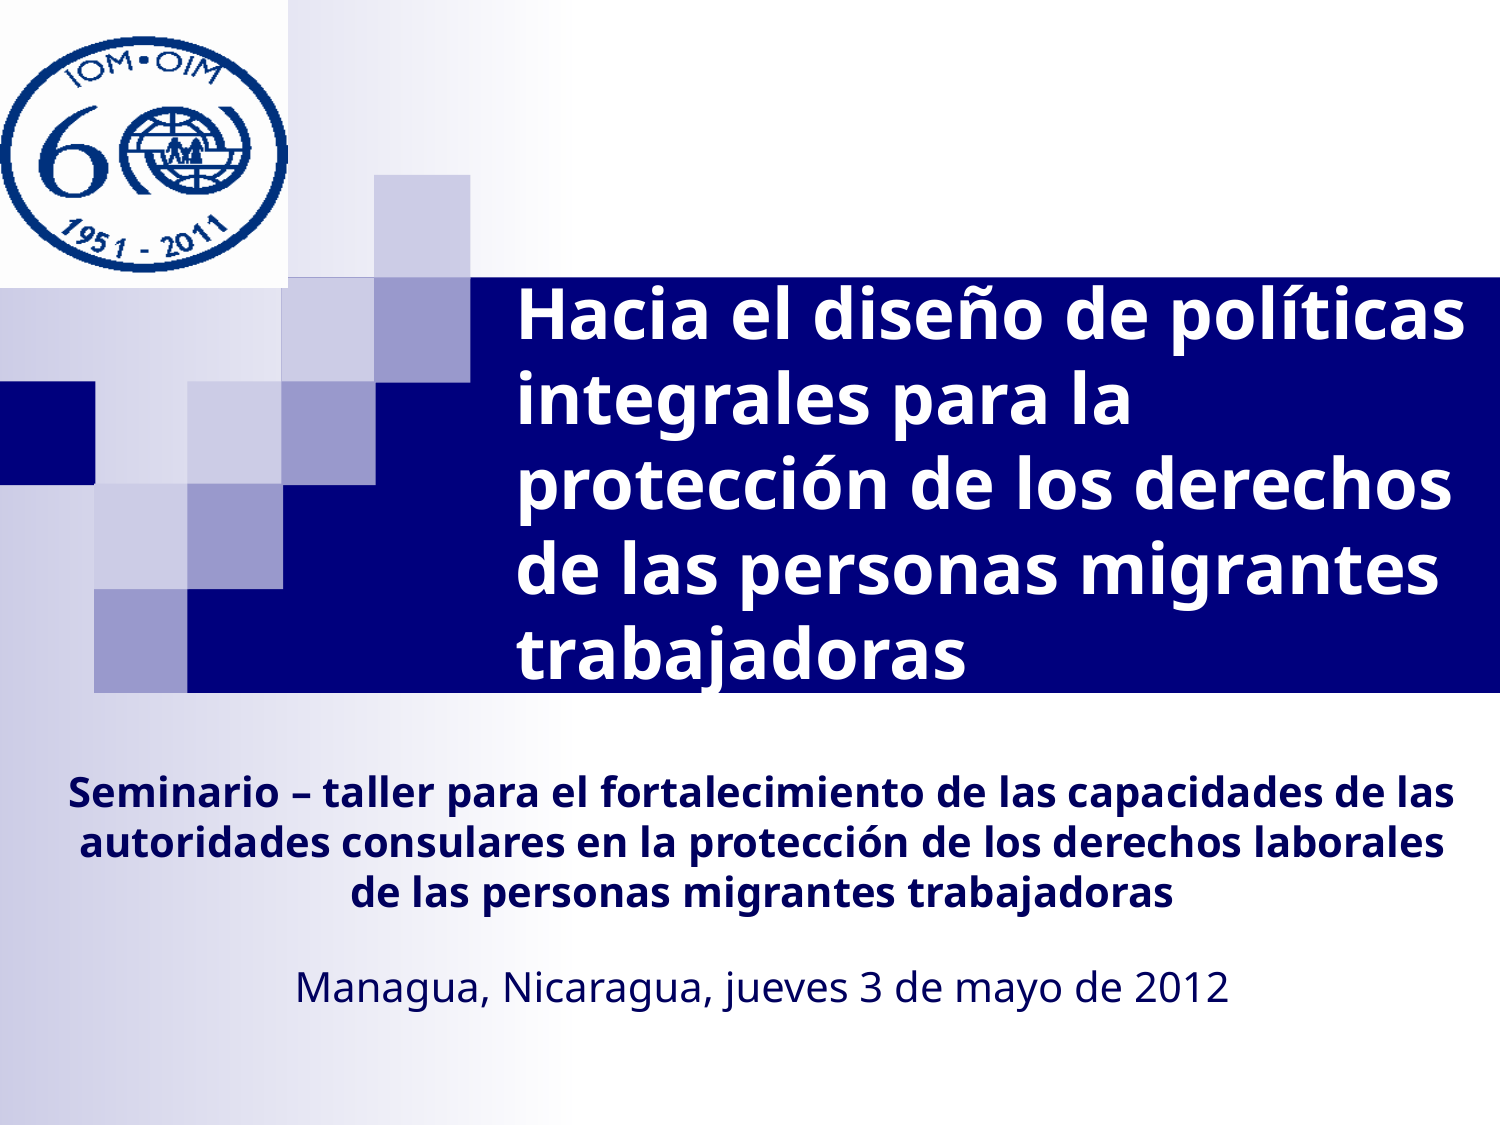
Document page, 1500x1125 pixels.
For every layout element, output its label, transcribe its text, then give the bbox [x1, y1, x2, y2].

picture [0, 0, 288, 288]
subtitle Seminario – taller para el fortalecimiento de las capacidades de las autoridades consulares en la protección de los derechos laborales de las personas migrantes trabajadoras Managua, Nicaragua, jueves 3 de mayo de 2012 [50, 699, 1475, 1063]
title Hacia el diseño de políticas integrales para la protección de los derechos de las personas migrantes trabajadoras [500, 299, 1488, 663]
